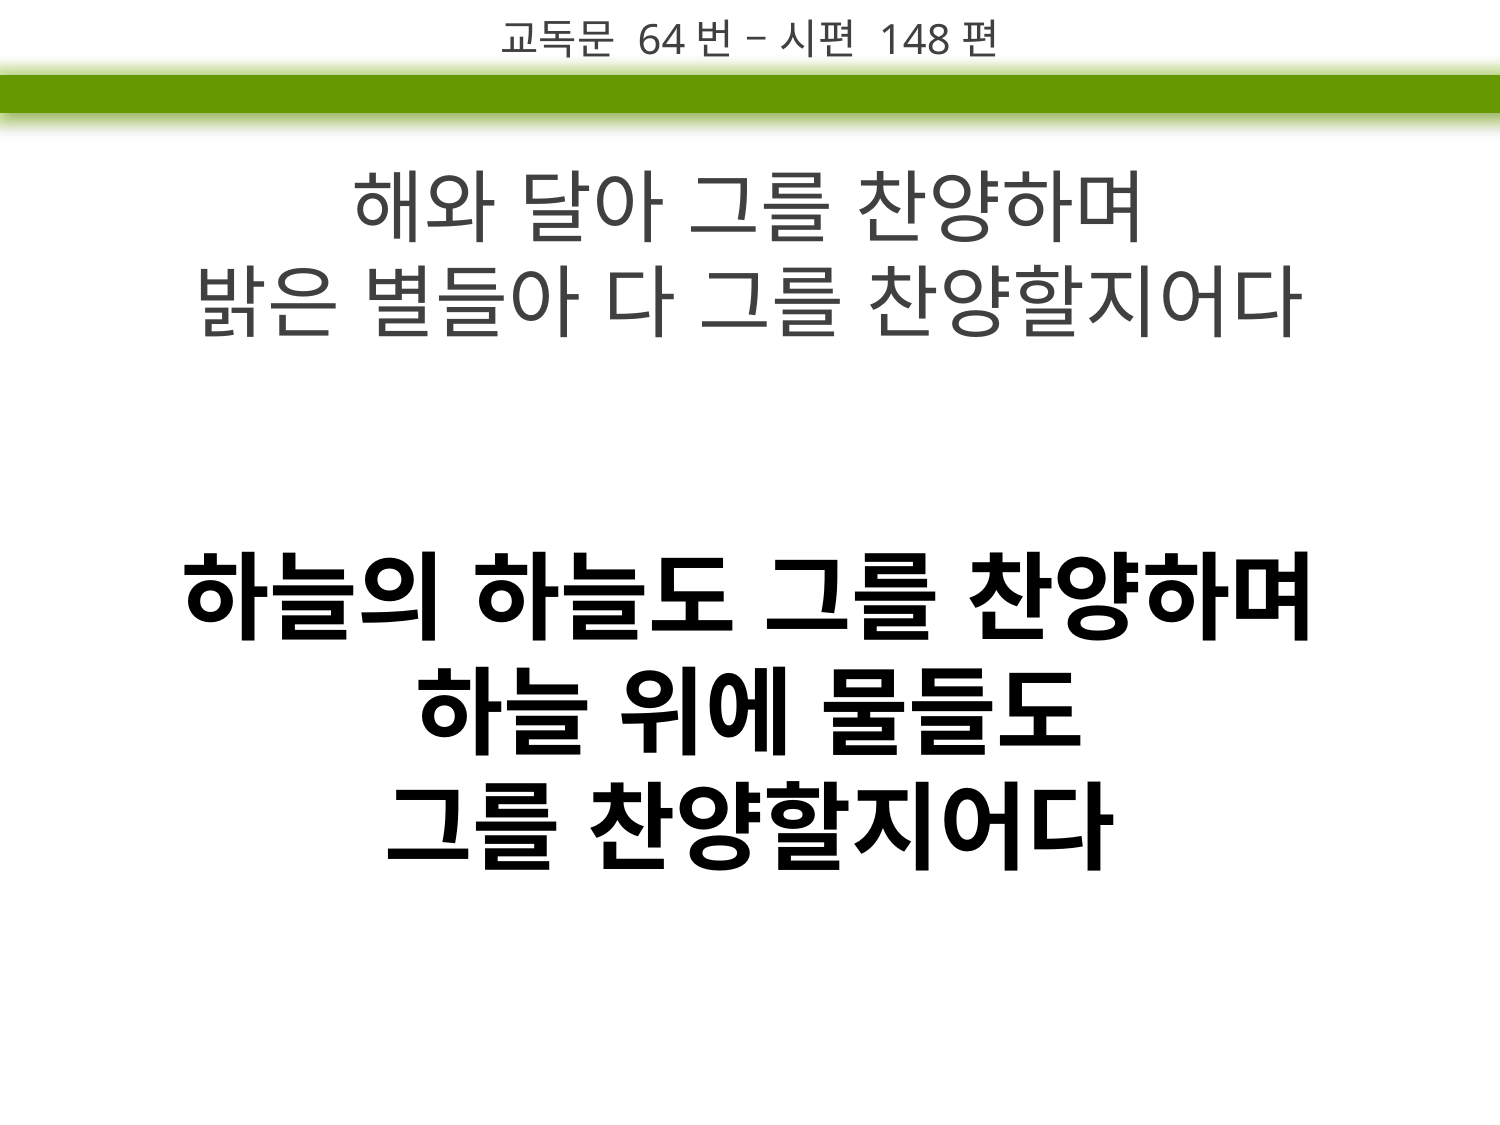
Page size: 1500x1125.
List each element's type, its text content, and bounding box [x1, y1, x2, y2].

text_box 하늘의 하늘도 그를 찬양하며 하늘 위에 물들도 그를 찬양할지어다 [0, 529, 1500, 890]
text_box 교독문 64번 – 시편 148편 [0, 0, 1500, 75]
text_box [0, 75, 1500, 113]
text_box 해와 달아 그를 찬양하며 밝은 별들아 다 그를 찬양할지어다 [0, 149, 1500, 355]
